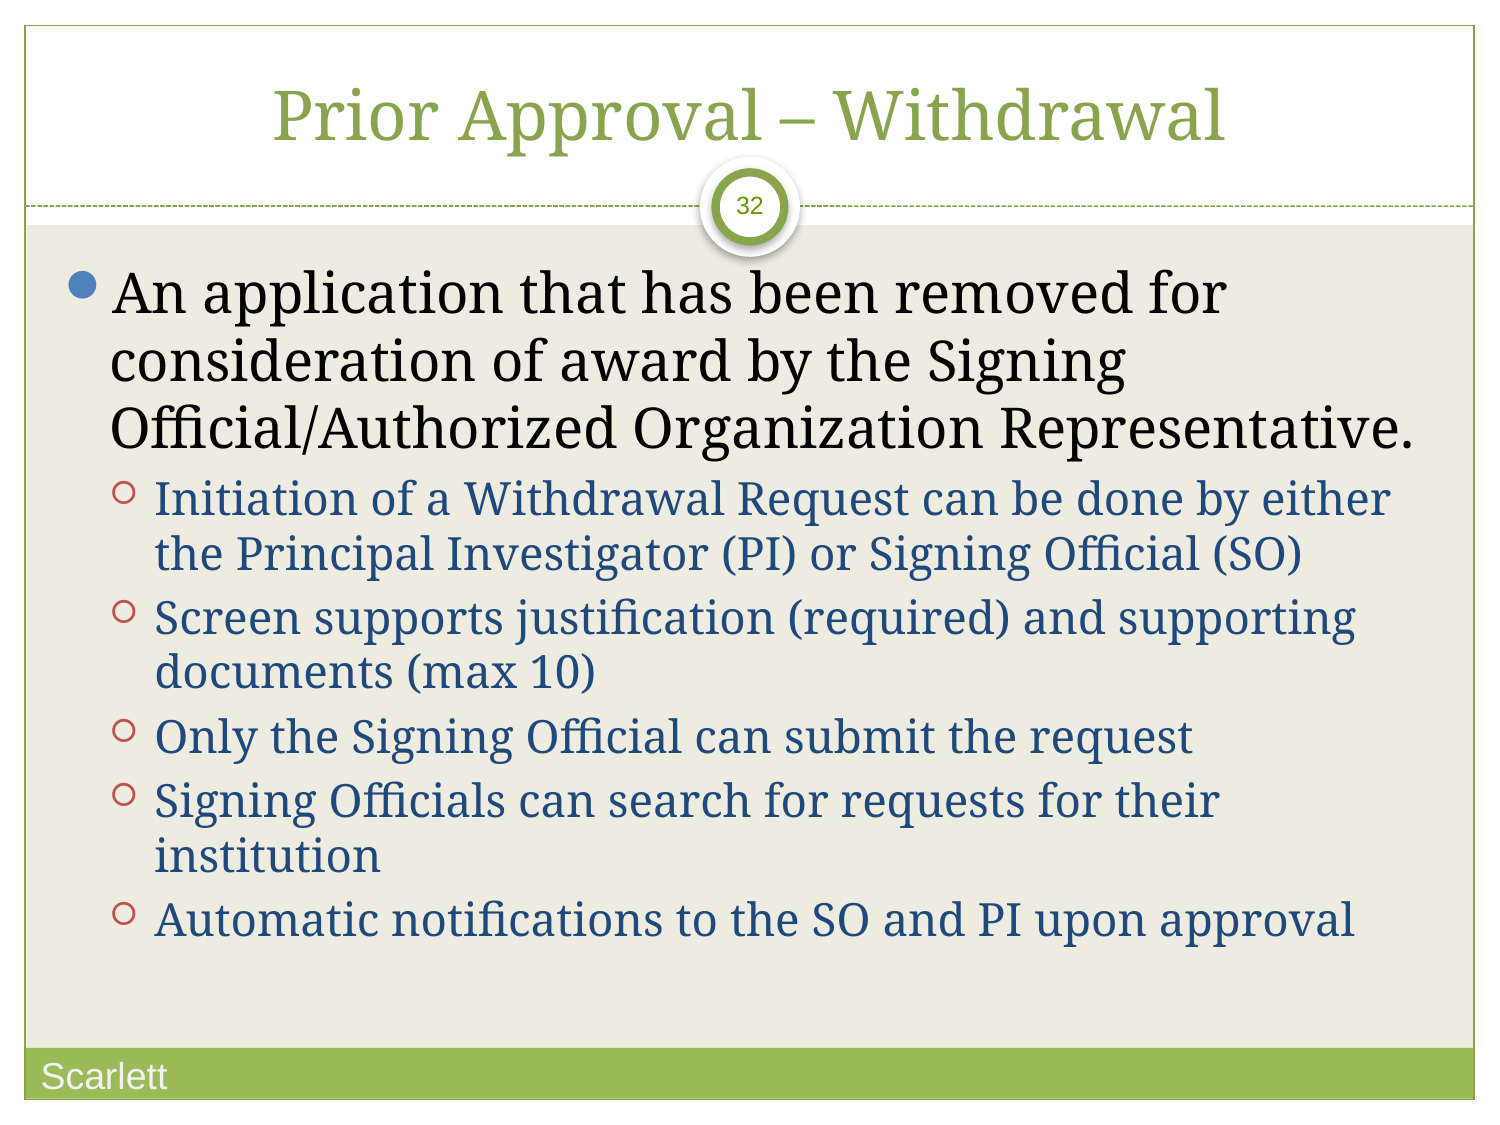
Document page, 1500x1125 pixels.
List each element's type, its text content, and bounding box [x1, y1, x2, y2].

text_box Scarlett [25, 1045, 183, 1105]
list An application that has been removed for consideration of award by the Signing Official/Authorized Organization Representative. Initiation of a Withdrawal Request can be done by either the Principal Investigator (PI) or Signing Official (SO) Screen supports justification (required) and supporting documents (max 10) Only the Signing Official can submit the request Signing Officials can search for requests for their institution Automatic notifications to the SO and PI upon approval [49, 249, 1445, 1026]
title Prior Approval – Withdrawal [49, 37, 1450, 162]
